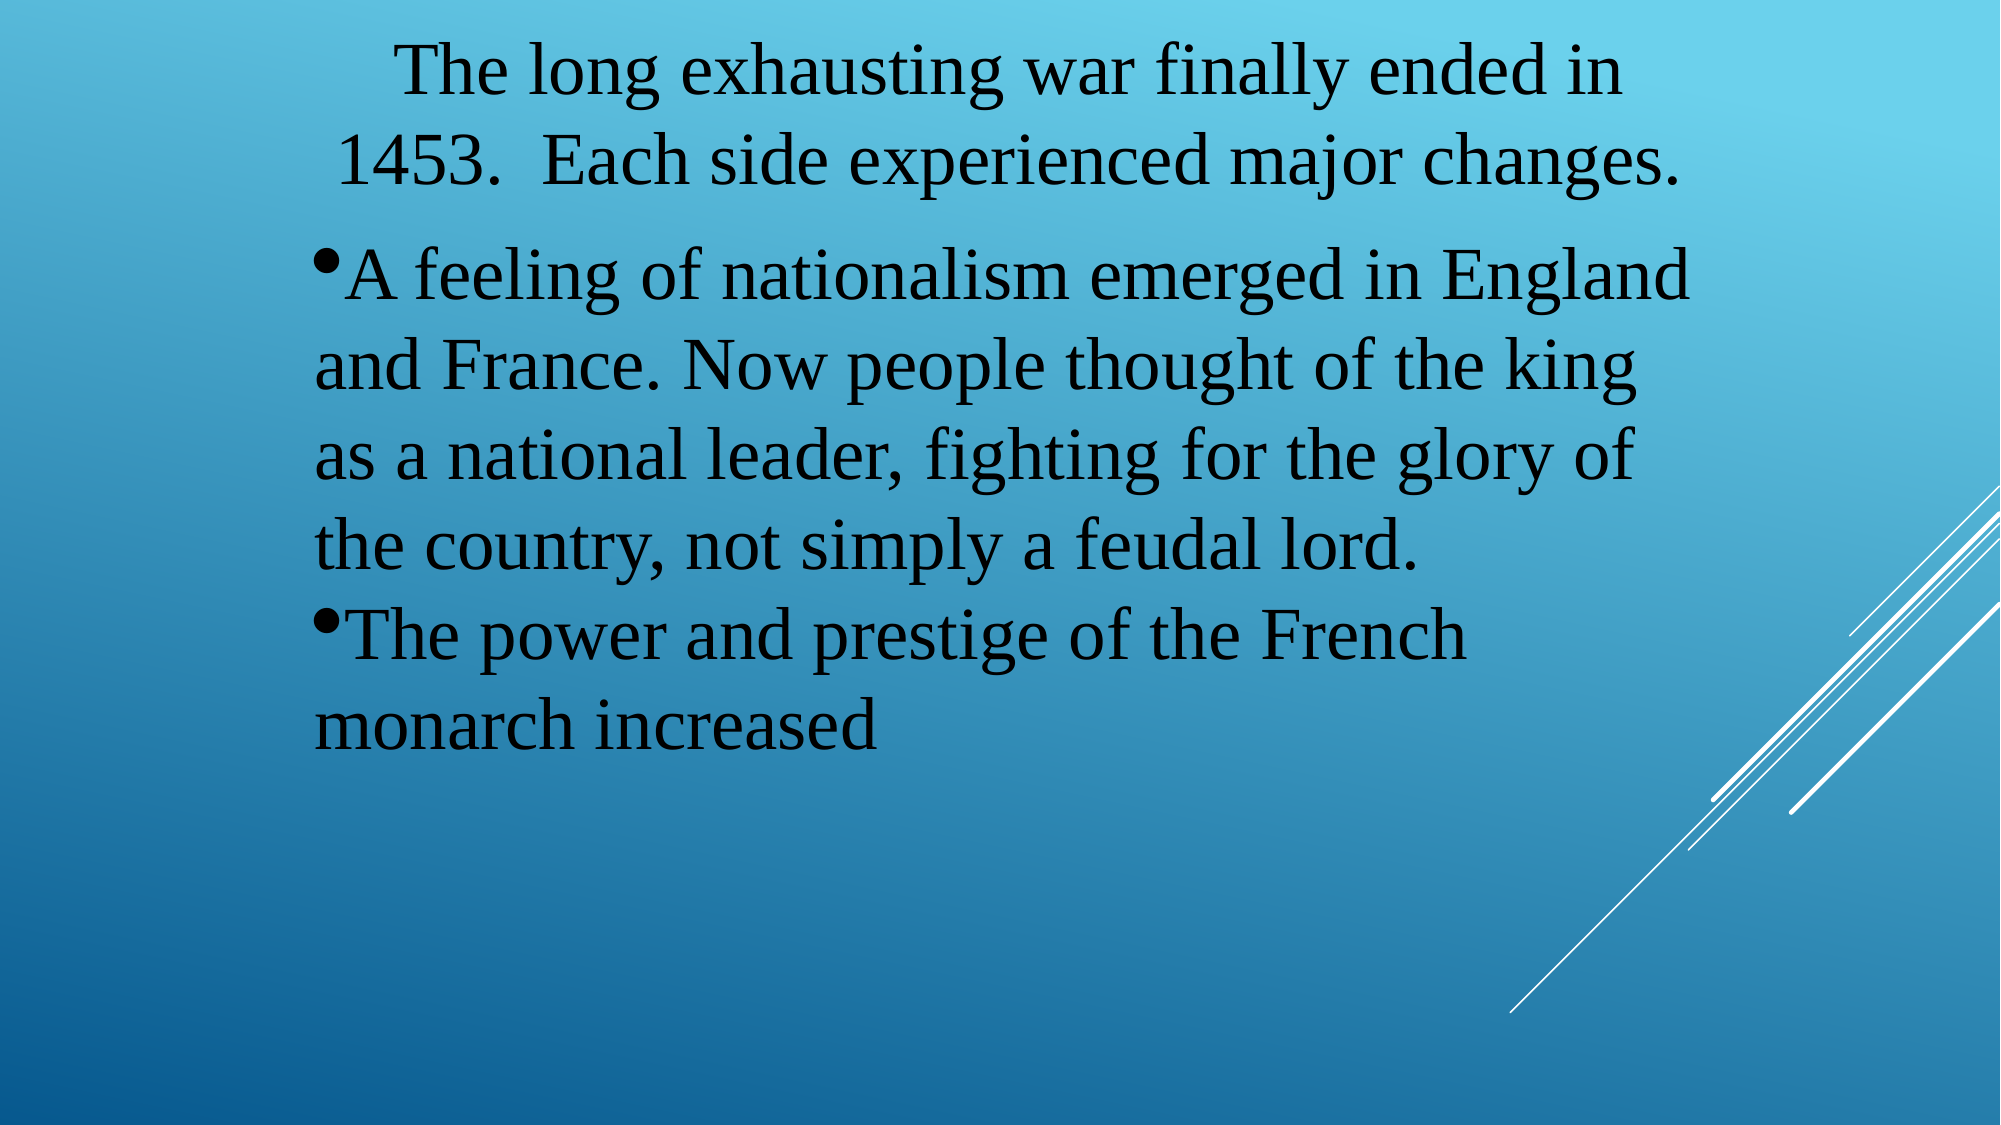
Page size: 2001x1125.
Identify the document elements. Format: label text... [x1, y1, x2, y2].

text_box The long exhausting war finally ended in 1453. Each side experienced major changes. A feeling of nationalism emerged in England and France. Now people thought of the king as a national leader, fighting for the glory of the country, not simply a feudal lord. The power and prestige of the French monarch increased [299, 11, 1720, 772]
